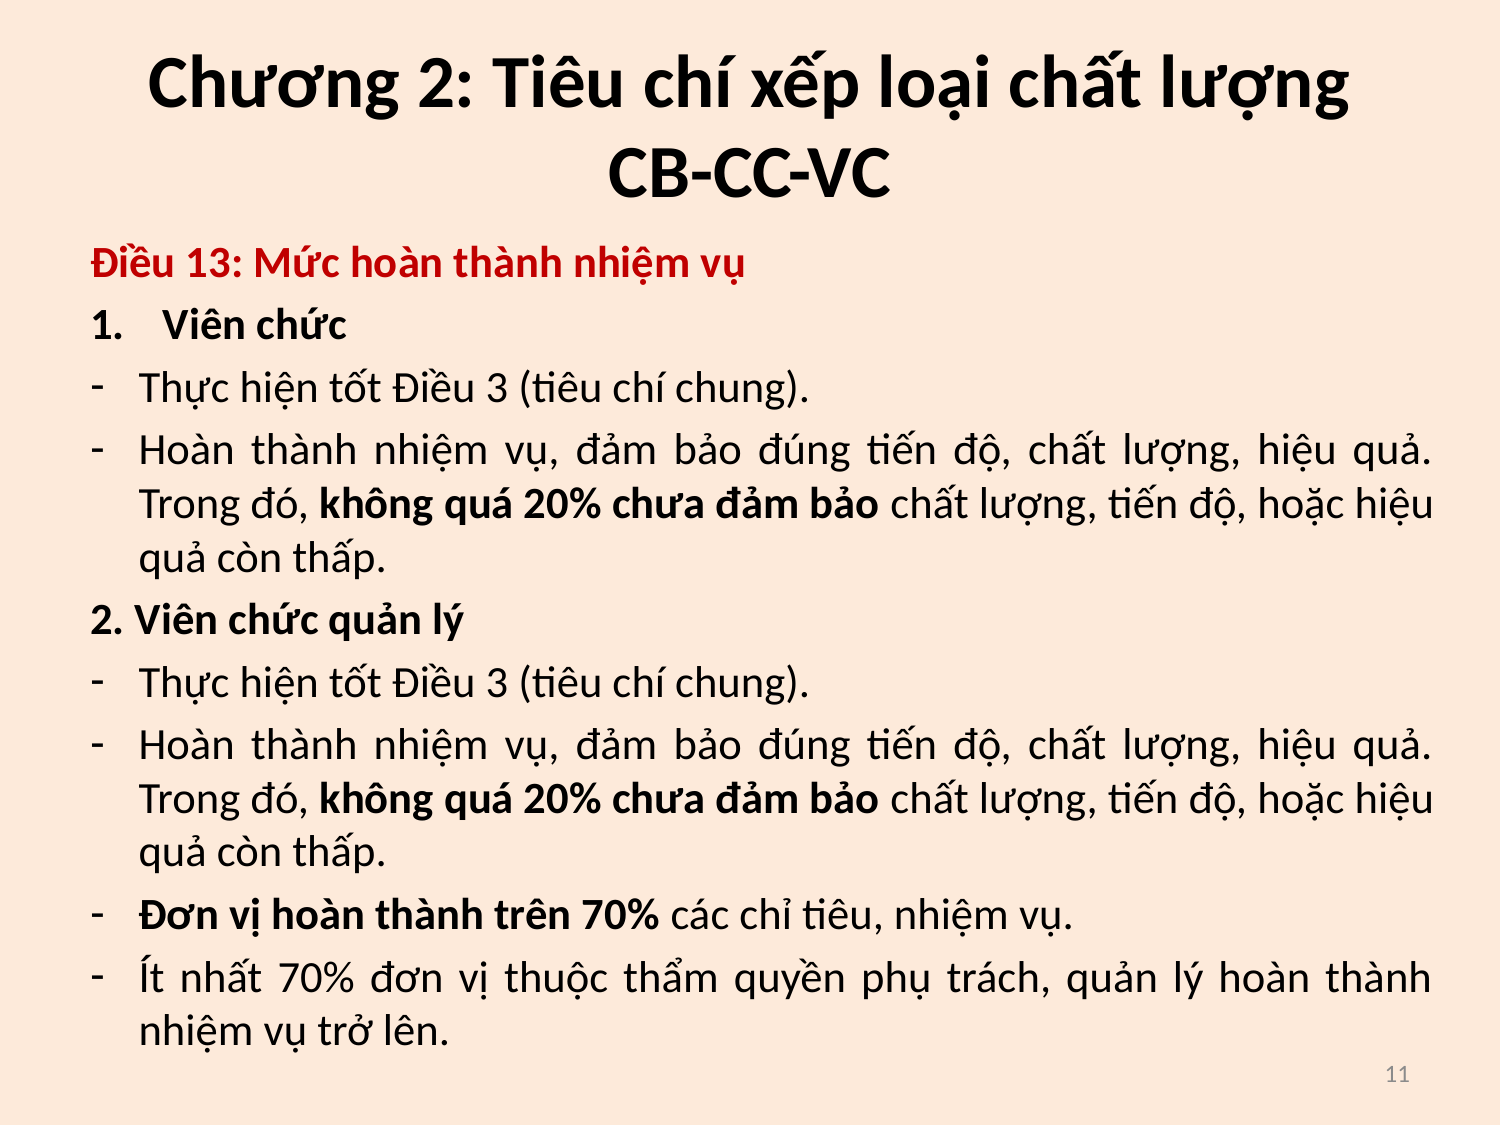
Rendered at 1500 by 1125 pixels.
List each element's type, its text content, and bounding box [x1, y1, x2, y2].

list Điều 13: Mức hoàn thành nhiệm vụ Viên chức Thực hiện tốt Điều 3 (tiêu chí chung). Hoàn thành nhiệm vụ, đảm bảo đúng tiến độ, chất lượng, hiệu quả. Trong đó, không quá 20% chưa đảm bảo chất lượng, tiến độ, hoặc hiệu quả còn thấp. 2. Viên chức quản lý Thực hiện tốt Điều 3 (tiêu chí chung). Hoàn thành nhiệm vụ, đảm bảo đúng tiến độ, chất lượng, hiệu quả. Trong đó, không quá 20% chưa đảm bảo chất lượng, tiến độ, hoặc hiệu quả còn thấp. Đơn vị hoàn thành trên 70% các chỉ tiêu, nhiệm vụ. Ít nhất 70% đơn vị thuộc thẩm quyền phụ trách, quản lý hoàn thành nhiệm vụ trở lên. [75, 224, 1450, 1063]
title Chương 2: Tiêu chí xếp loại chất lượng CB-CC-VC [75, 45, 1425, 200]
slide_number 11 [1074, 1042, 1425, 1103]
